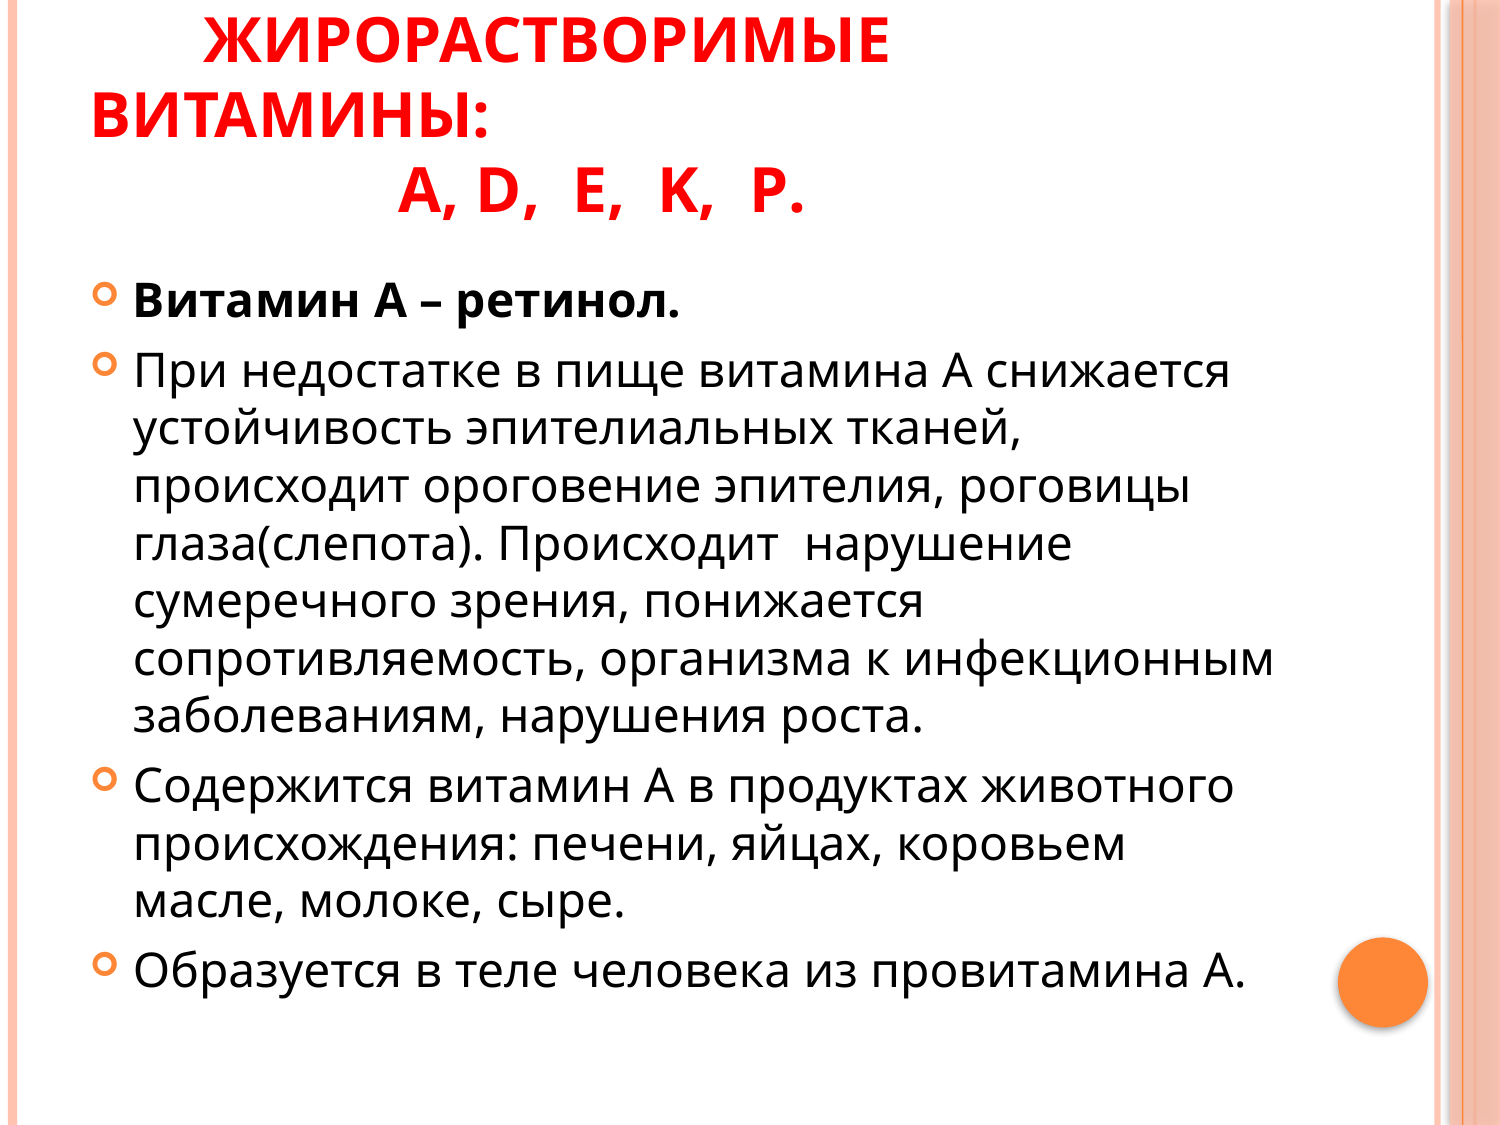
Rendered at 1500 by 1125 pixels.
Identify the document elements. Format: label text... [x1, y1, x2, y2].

title Жирорастворимые витамины: А, D, E, K, P. [75, 45, 1300, 233]
list Витамин А – ретинол. При недостатке в пище витамина А снижается устойчивость эпителиальных тканей, происходит ороговение эпителия, роговицы глаза(слепота). Происходит нарушение сумеречного зрения, понижается сопротивляемость, организма к инфекционным заболеваниям, нарушения роста. Содержится витамин А в продуктах животного происхождения: печени, яйцах, коровьем масле, молоке, сыре. Образуется в теле человека из провитамина А. [75, 262, 1300, 1062]
